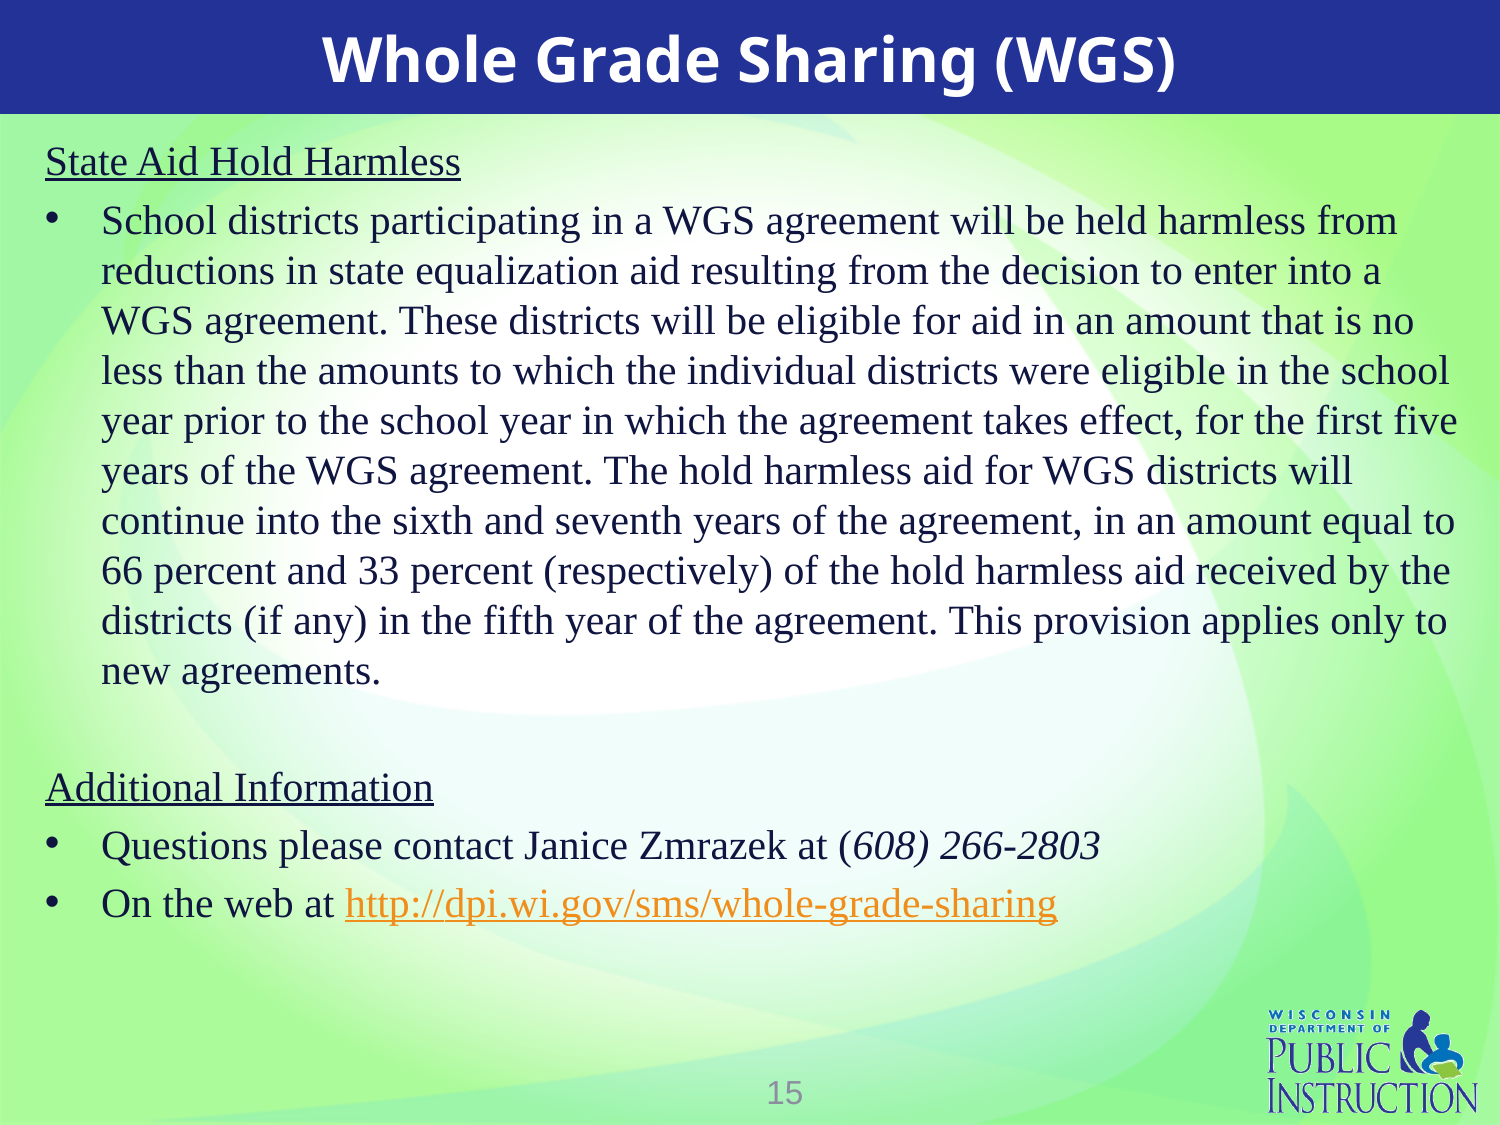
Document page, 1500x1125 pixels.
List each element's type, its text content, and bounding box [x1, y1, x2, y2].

title Whole Grade Sharing (WGS) [0, 0, 1500, 116]
picture [1266, 1096, 1478, 1113]
slide_number 21 [0, 116, 1500, 1125]
list State Aid Hold Harmless School districts participating in a WGS agreement will be held harmless from reductions in state equalization aid resulting from the decision to enter into a WGS agreement. These districts will be eligible for aid in an amount that is no less than the amounts to which the individual districts were eligible in the school year prior to the school year in which the agreement takes effect, for the first five years of the WGS agreement. The hold harmless aid for WGS districts will continue into the sixth and seventh years of the agreement, in an amount equal to 66 percent and 33 percent (respectively) of the hold harmless aid received by the districts (if any) in the fifth year of the agreement. This provision applies only to new agreements. Additional Information Questions please contact Janice Zmrazek at (608) 266-2803 On the web at http://dpi.wi.gov/sms/whole-grade-sharing [29, 126, 1500, 1096]
slide_number 15 [468, 1061, 819, 1122]
